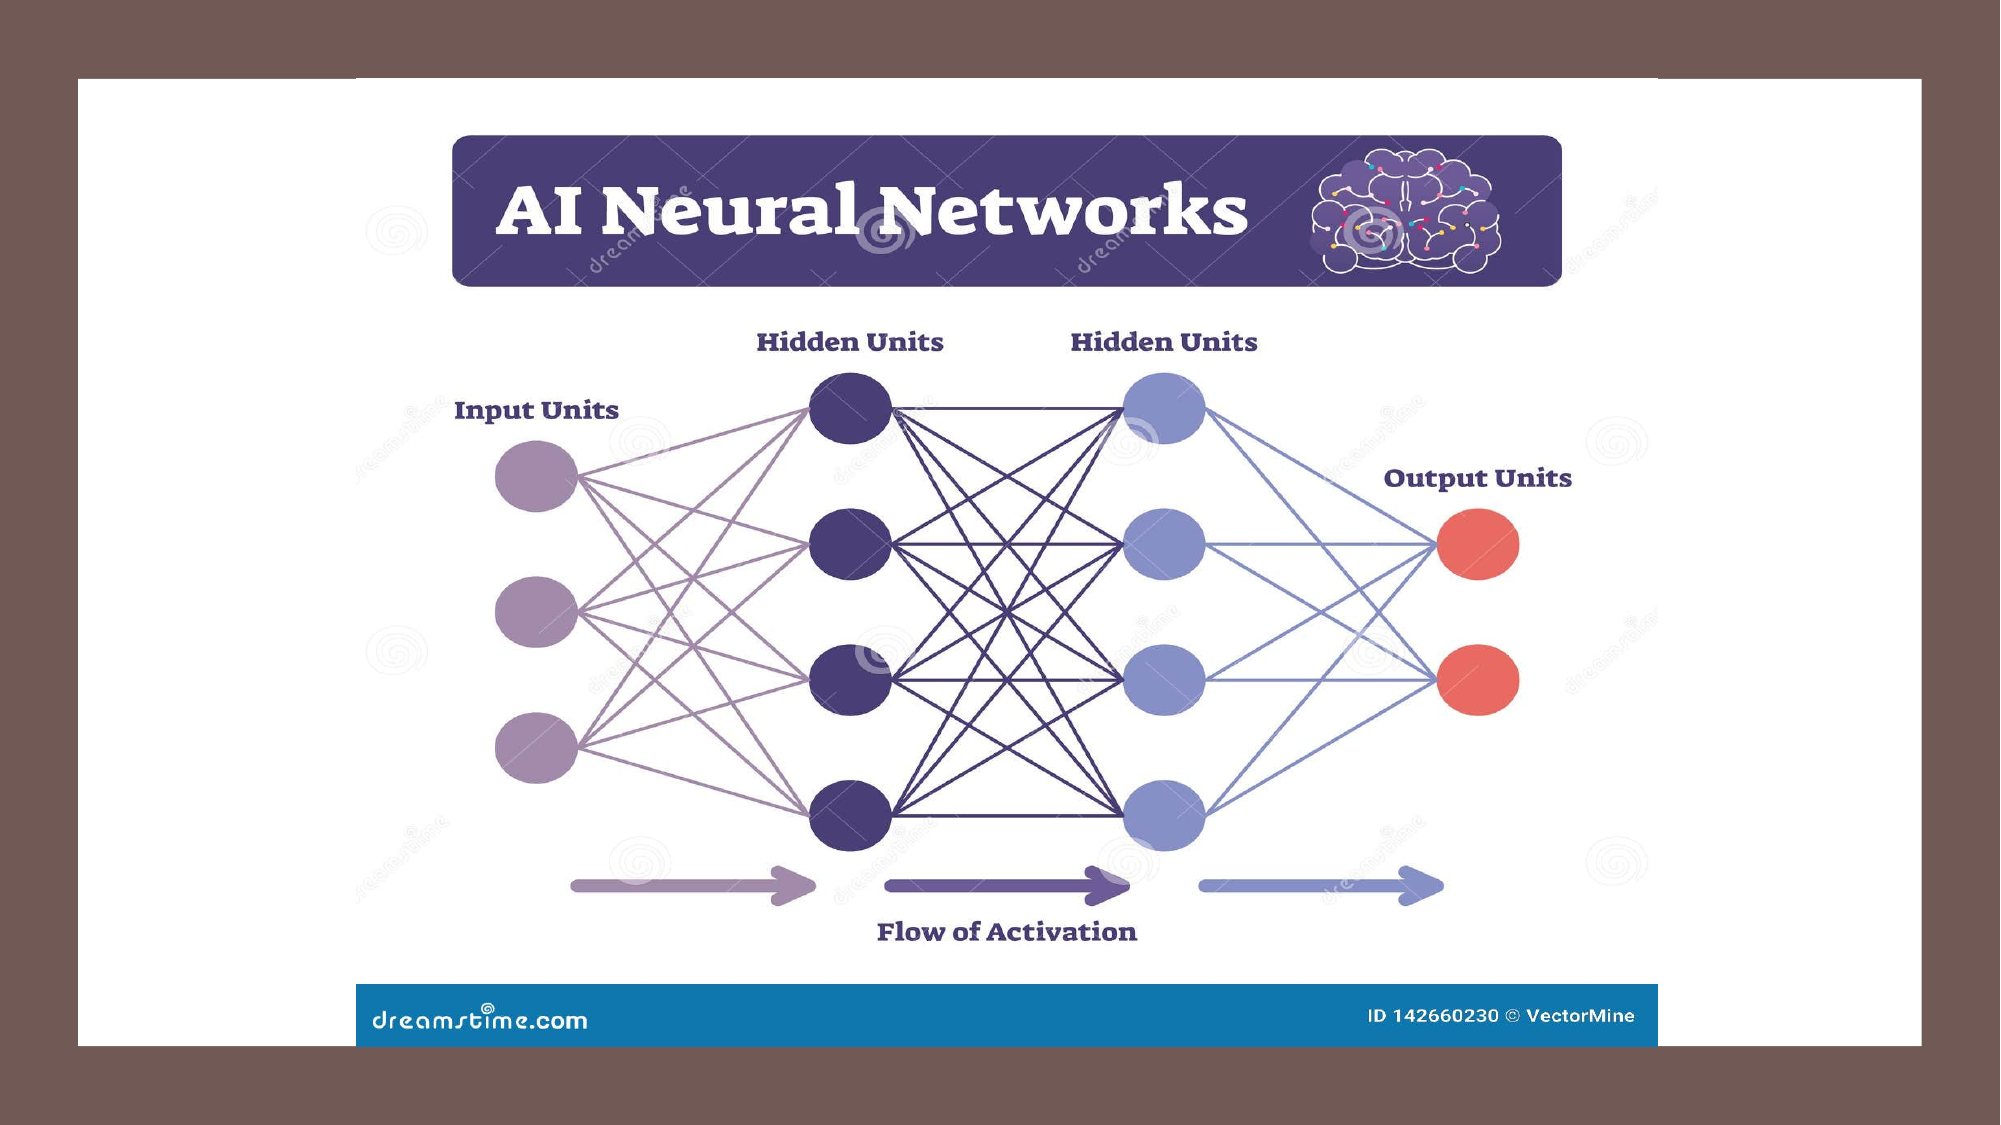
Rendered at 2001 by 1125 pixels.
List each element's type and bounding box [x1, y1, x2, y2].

picture [356, 78, 1658, 1047]
text_box [77, 77, 1923, 1048]
text_box [0, 0, 2000, 1125]
